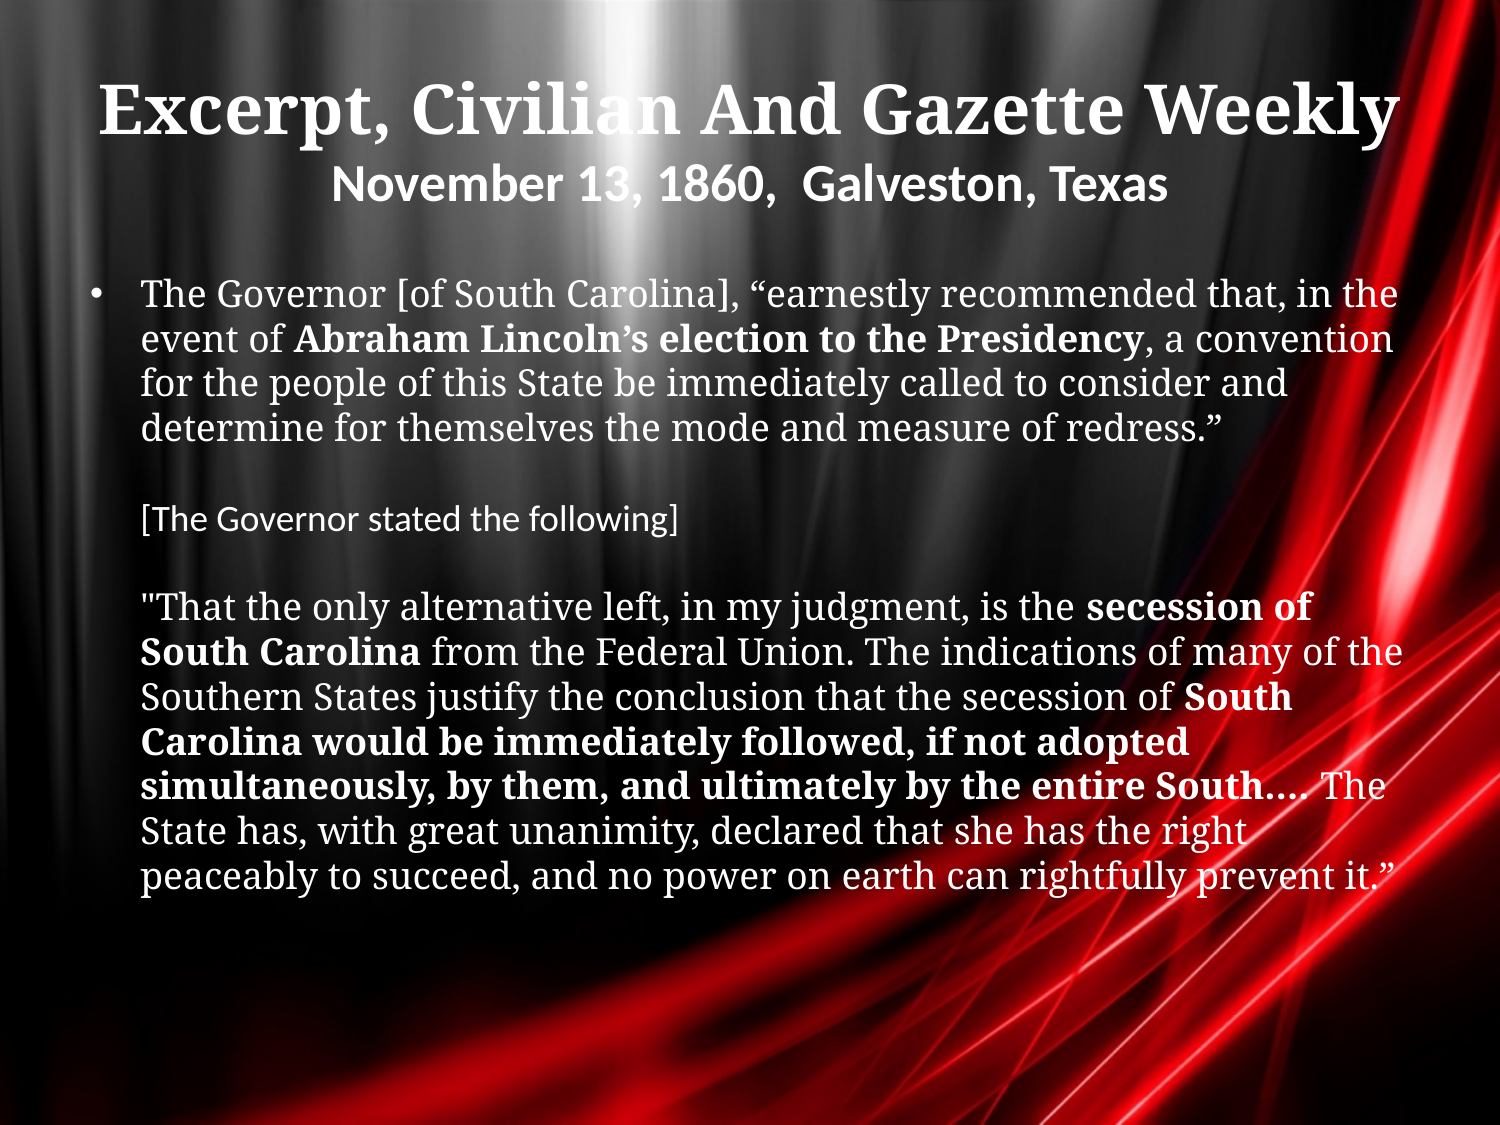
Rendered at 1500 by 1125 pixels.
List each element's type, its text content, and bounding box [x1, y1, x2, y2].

list The Governor [of South Carolina], “earnestly recommended that, in the event of Abraham Lincoln’s election to the Presidency, a convention for the people of this State be immediately called to consider and determine for themselves the mode and measure of redress.” [The Governor stated the following] "That the only alternative left, in my judgment, is the secession of South Carolina from the Federal Union. The indications of many of the Southern States justify the conclusion that the secession of South Carolina would be immediately followed, if not adopted simultaneously, by them, and ultimately by the entire South…. The State has, with great unanimity, declared that she has the right peaceably to succeed, and no power on earth can rightfully prevent it.” [75, 262, 1425, 1005]
picture [0, 0, 1500, 1125]
title Excerpt, Civilian And Gazette Weekly November 13, 1860, Galveston, Texas [75, 45, 1425, 233]
